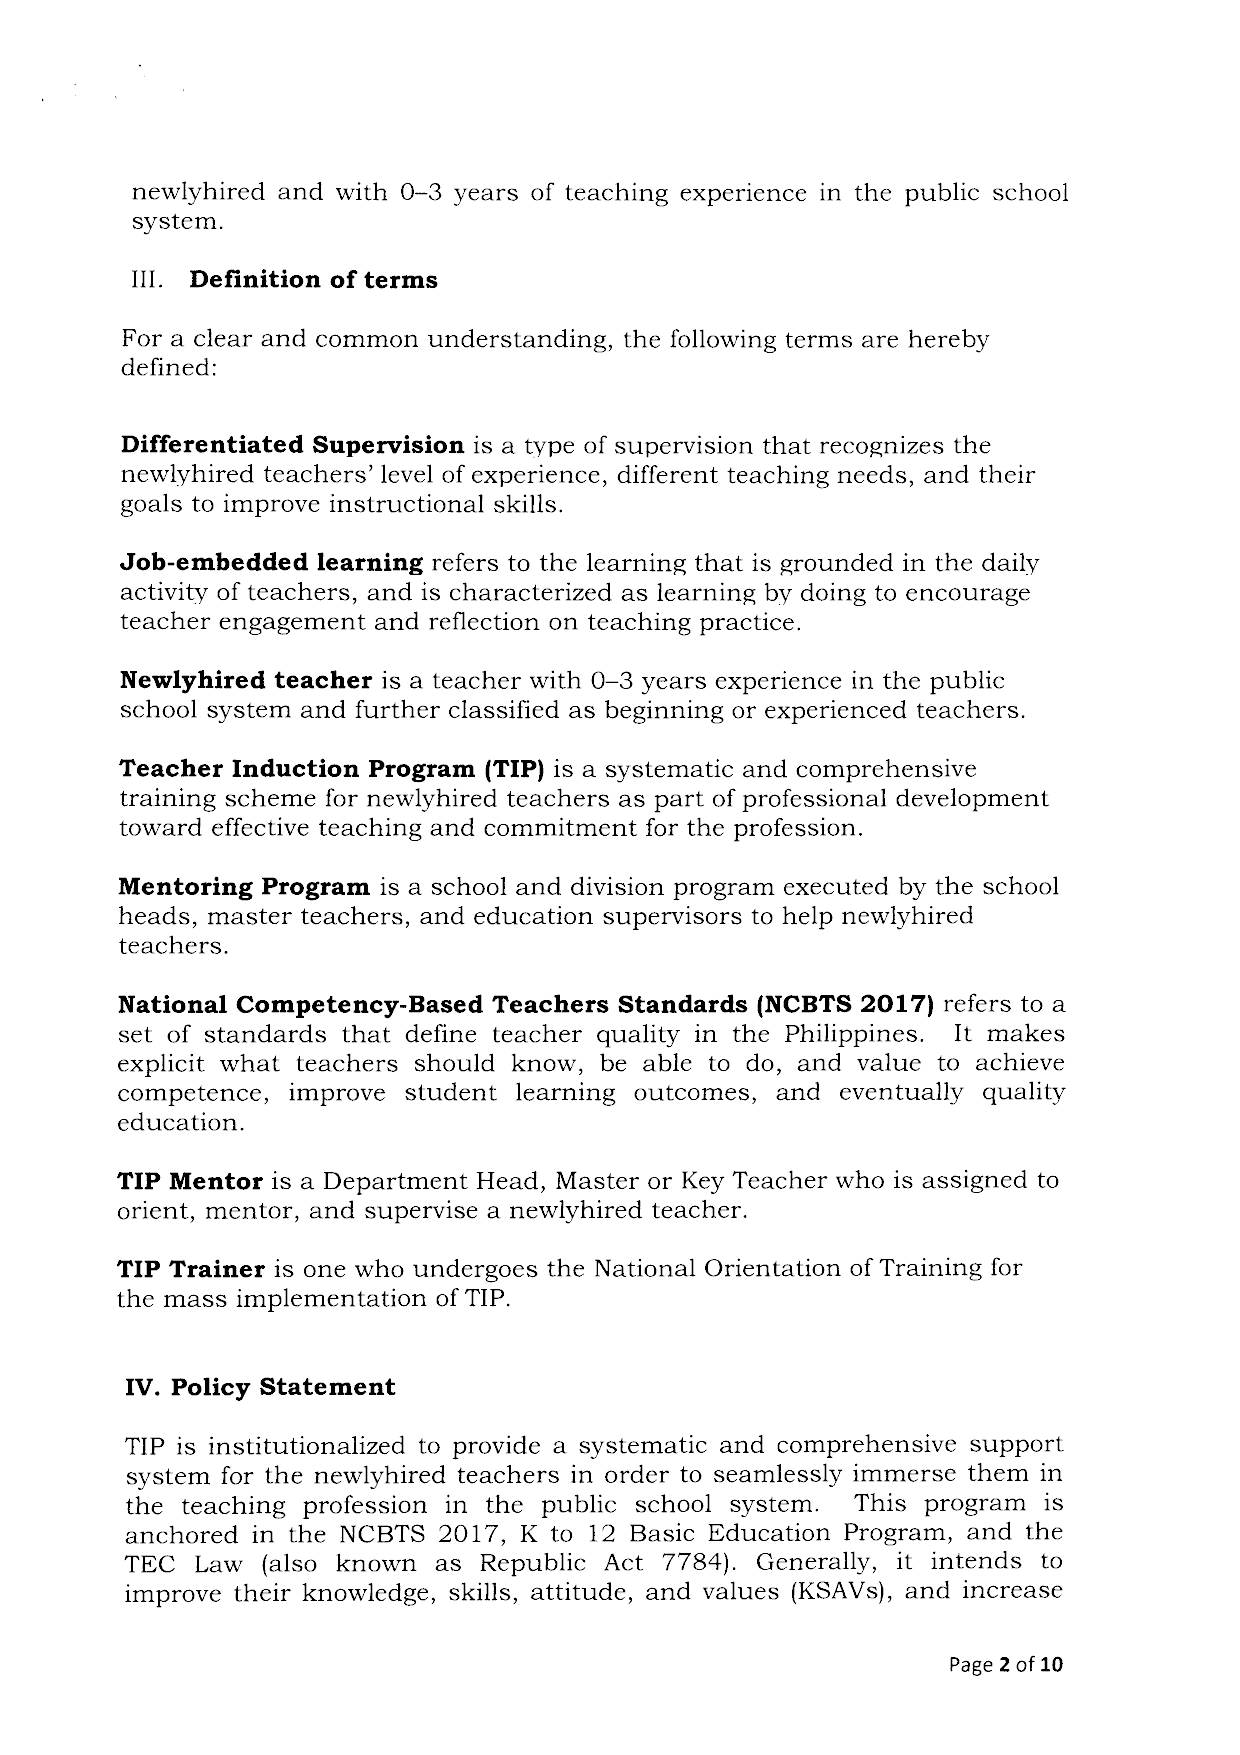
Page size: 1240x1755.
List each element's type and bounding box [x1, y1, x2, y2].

text_box [0, 0, 1240, 1753]
